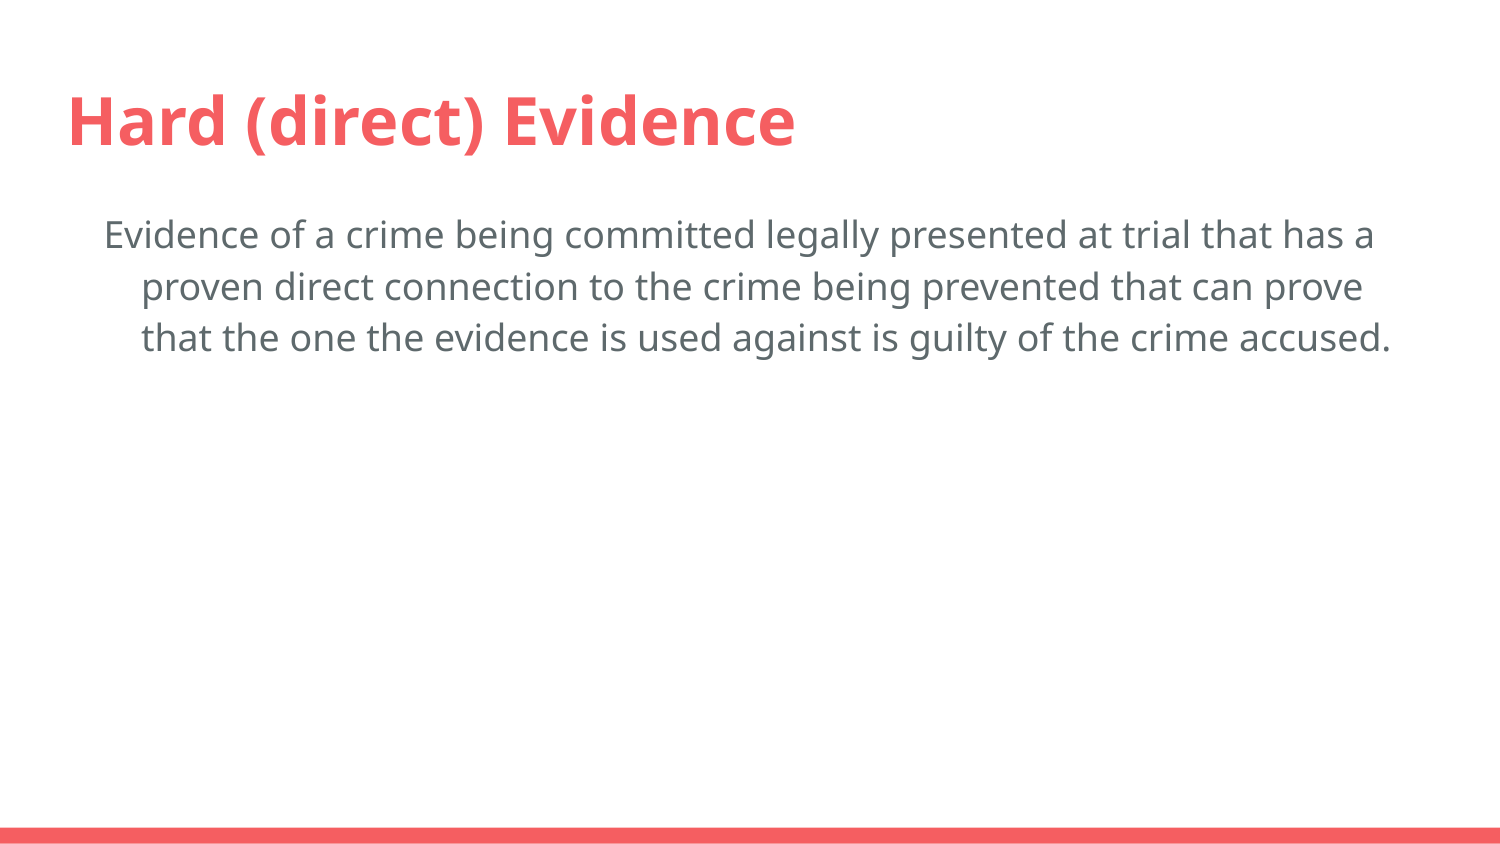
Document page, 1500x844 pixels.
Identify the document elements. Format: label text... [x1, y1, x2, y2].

title Hard (direct) Evidence [51, 64, 1449, 167]
list Evidence of a crime being committed legally presented at trial that has a proven direct connection to the crime being prevented that can prove that the one the evidence is used against is guilty of the crime accused. [51, 189, 1449, 750]
